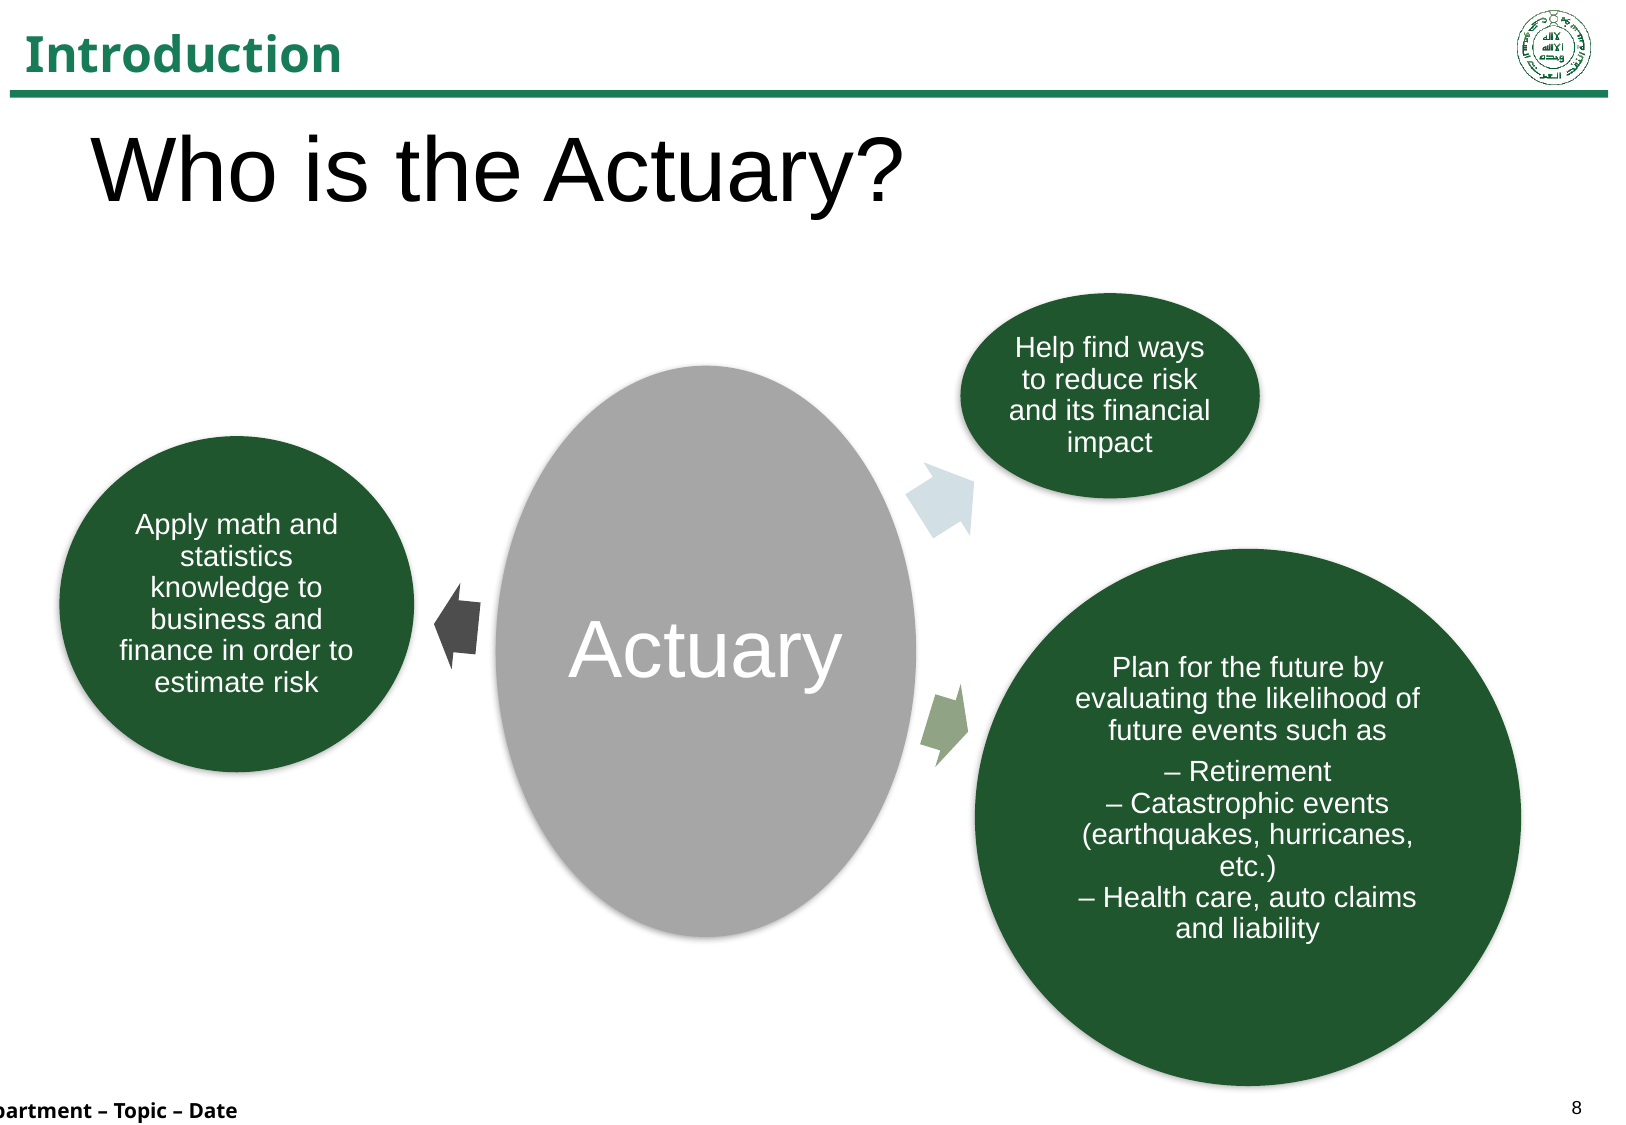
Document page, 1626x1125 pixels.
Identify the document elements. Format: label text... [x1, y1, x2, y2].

title Introduction [25, 0, 1588, 90]
text_box Who is the Actuary? [74, 63, 1625, 281]
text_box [59, 272, 1577, 1067]
